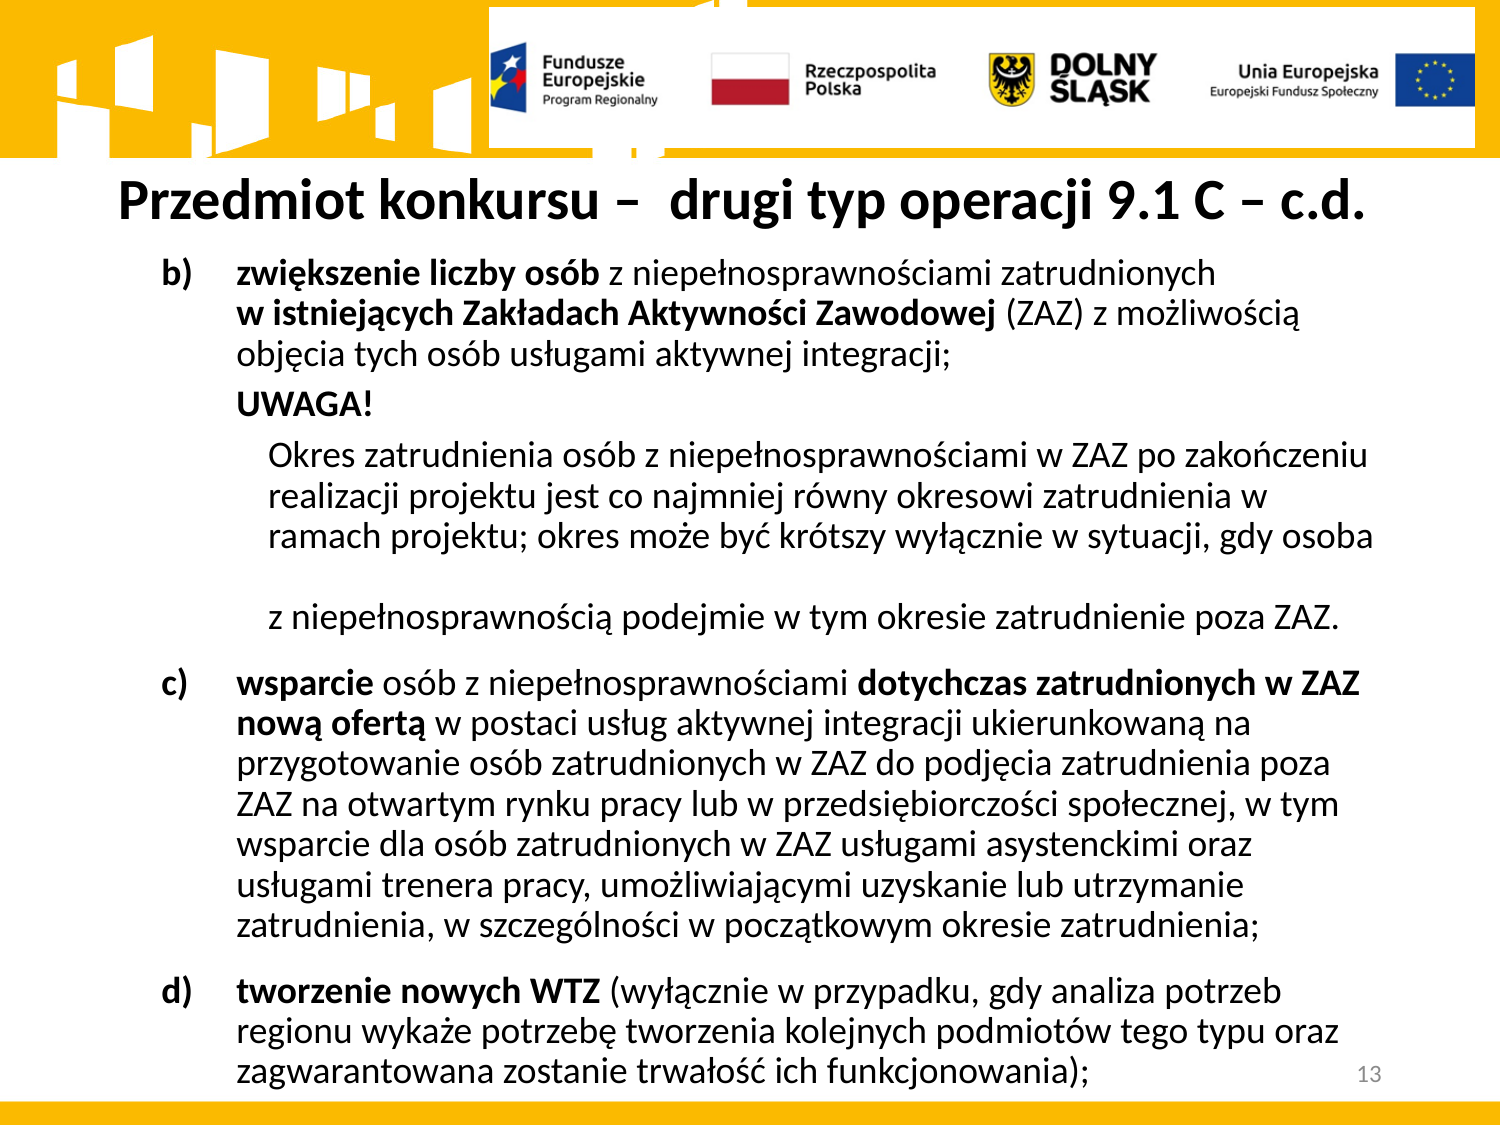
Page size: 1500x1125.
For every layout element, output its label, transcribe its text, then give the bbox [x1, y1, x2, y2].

text_box Przedmiot konkursu – drugi typ operacji 9.1 C – c.d. [103, 157, 1397, 244]
slide_number 13 [1059, 1058, 1397, 1103]
picture [0, 0, 1500, 1125]
list zwiększenie liczby osób z niepełnosprawnościami zatrudnionych w istniejących Zakładach Aktywności Zawodowej (ZAZ) z możliwością objęcia tych osób usługami aktywnej integracji; UWAGA! Okres zatrudnienia osób z niepełnosprawnościami w ZAZ po zakończeniu realizacji projektu jest co najmniej równy okresowi zatrudnienia w ramach projektu; okres może być krótszy wyłącznie w sytuacji, gdy osoba z niepełnosprawnością podejmie w tym okresie zatrudnienie poza ZAZ. wsparcie osób z niepełnosprawnościami dotychczas zatrudnionych w ZAZ nową ofertą w postaci usług aktywnej integracji ukierunkowaną na przygotowanie osób zatrudnionych w ZAZ do podjęcia zatrudnienia poza ZAZ na otwartym rynku pracy lub w przedsiębiorczości społecznej, w tym wsparcie dla osób zatrudnionych w ZAZ usługami asystenckimi oraz usługami trenera pracy, umożliwiającymi uzyskanie lub utrzymanie zatrudnienia, w szczególności w początkowym okresie zatrudnienia; tworzenie nowych WTZ (wyłącznie w przypadku, gdy analiza potrzeb regionu wykaże potrzebę tworzenia kolejnych podmiotów tego typu oraz zagwarantowana zostanie trwałość ich funkcjonowania); [102, 244, 1398, 1058]
